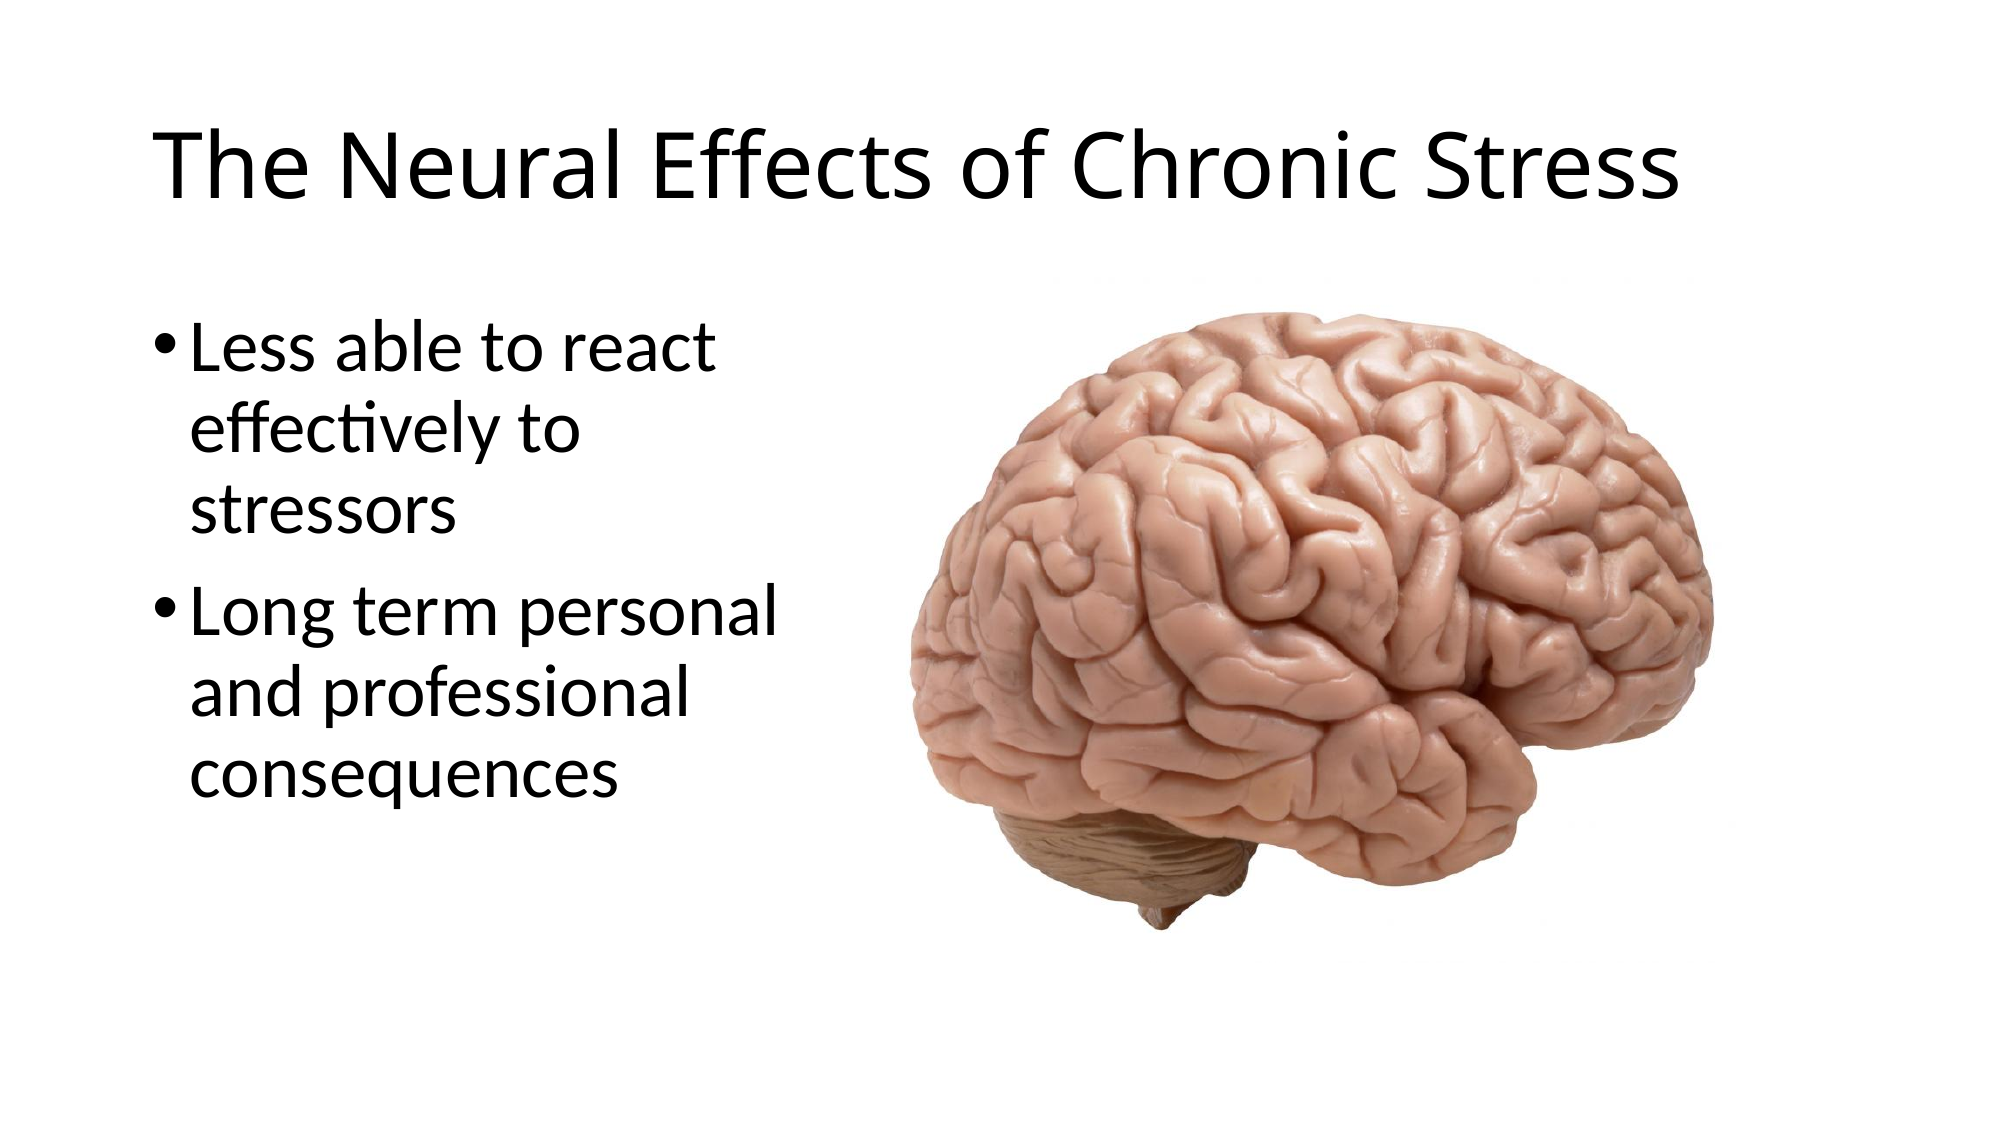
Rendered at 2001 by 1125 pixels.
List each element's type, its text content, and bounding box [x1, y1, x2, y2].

picture [877, 277, 1749, 963]
list Less able to react effectively to stressors Long term personal and professional consequences [137, 299, 802, 1014]
title The Neural Effects of Chronic Stress [137, 59, 1863, 278]
